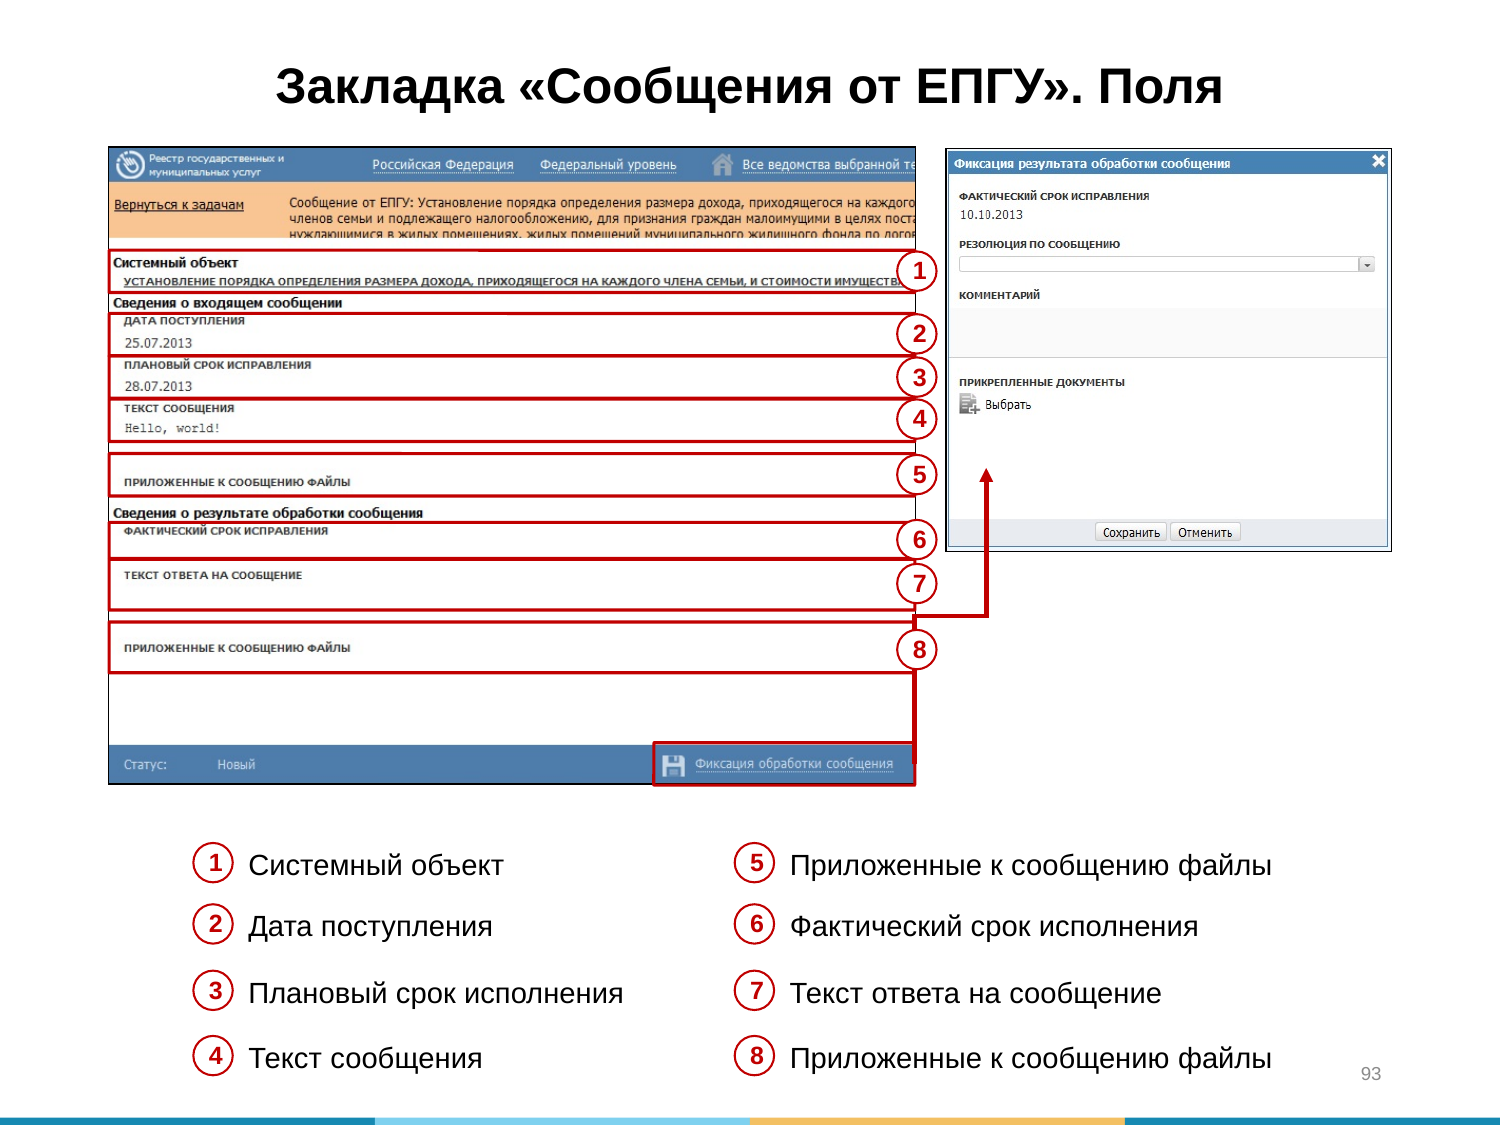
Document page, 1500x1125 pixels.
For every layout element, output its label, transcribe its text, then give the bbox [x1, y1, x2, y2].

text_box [193, 966, 668, 1017]
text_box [734, 839, 1307, 890]
text_box Закладка «Сообщения от ЕПГУ». Поля [97, 54, 1403, 126]
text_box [734, 900, 1277, 951]
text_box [193, 839, 233, 885]
slide_number 93 [1059, 1042, 1397, 1103]
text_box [193, 900, 668, 951]
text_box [193, 1032, 668, 1083]
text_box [109, 147, 1391, 786]
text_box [0, 1117, 1500, 1125]
text_box Системный объект [233, 846, 668, 889]
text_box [734, 1032, 1307, 1083]
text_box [734, 966, 1210, 1017]
